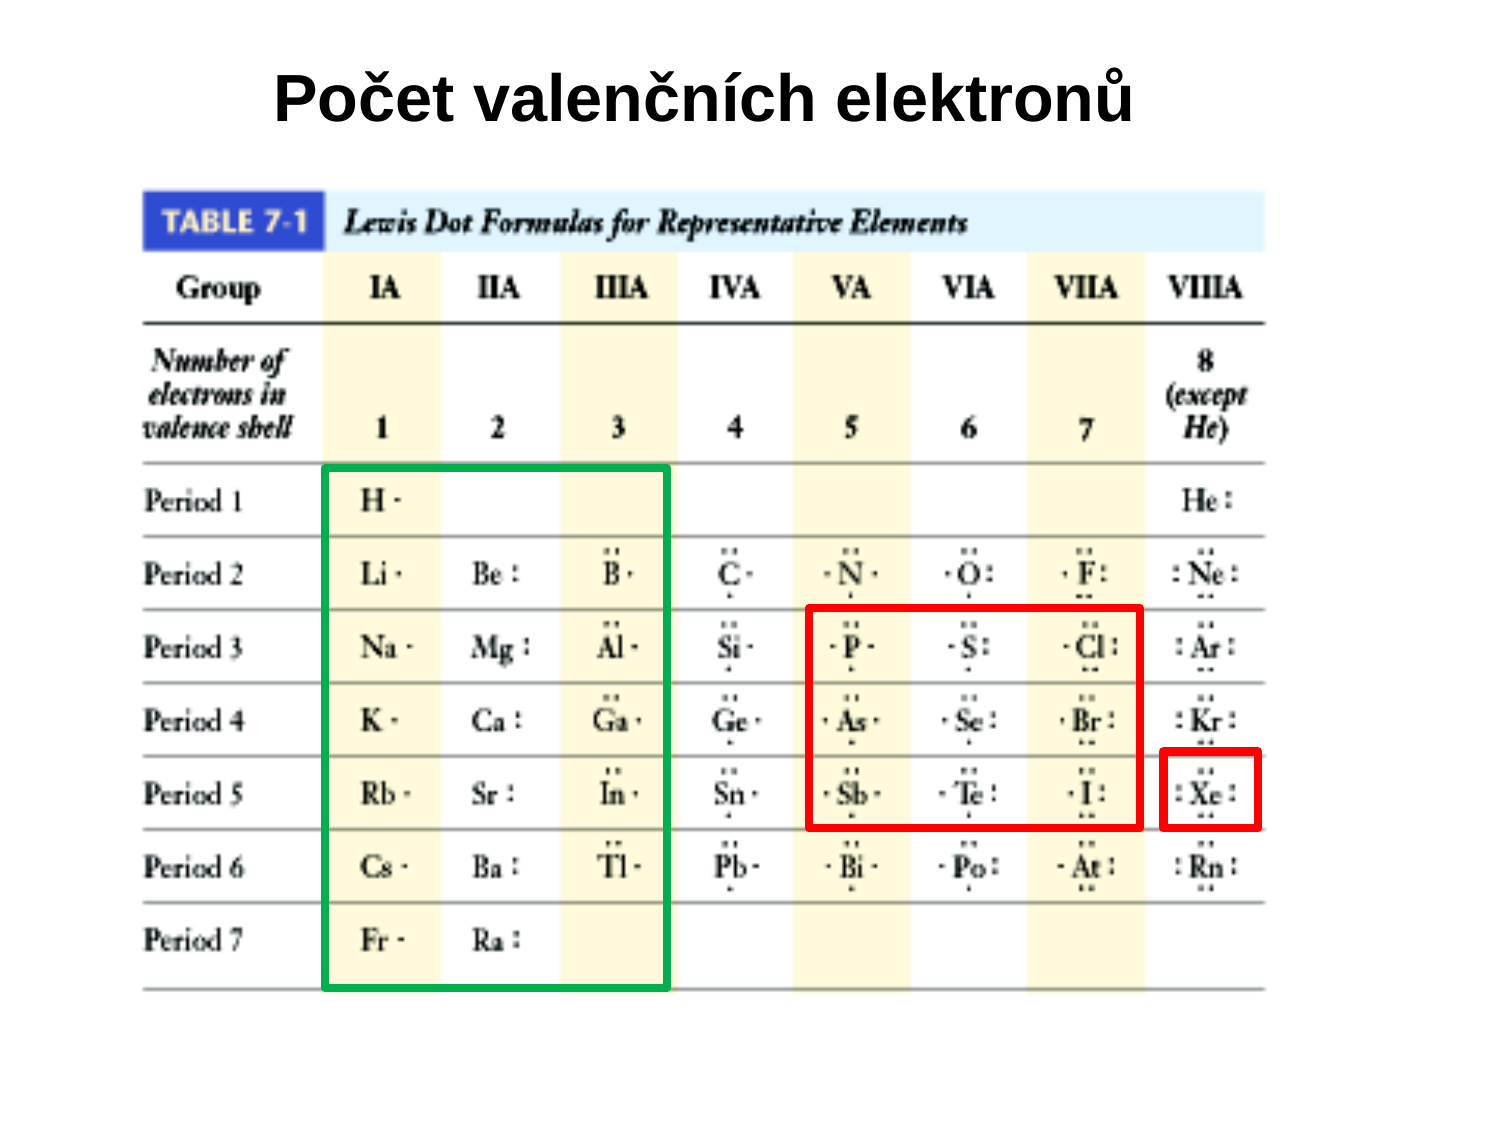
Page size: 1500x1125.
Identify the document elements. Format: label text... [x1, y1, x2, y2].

title Počet valenčních elektronů [206, 36, 1222, 155]
picture [100, 162, 1318, 1032]
